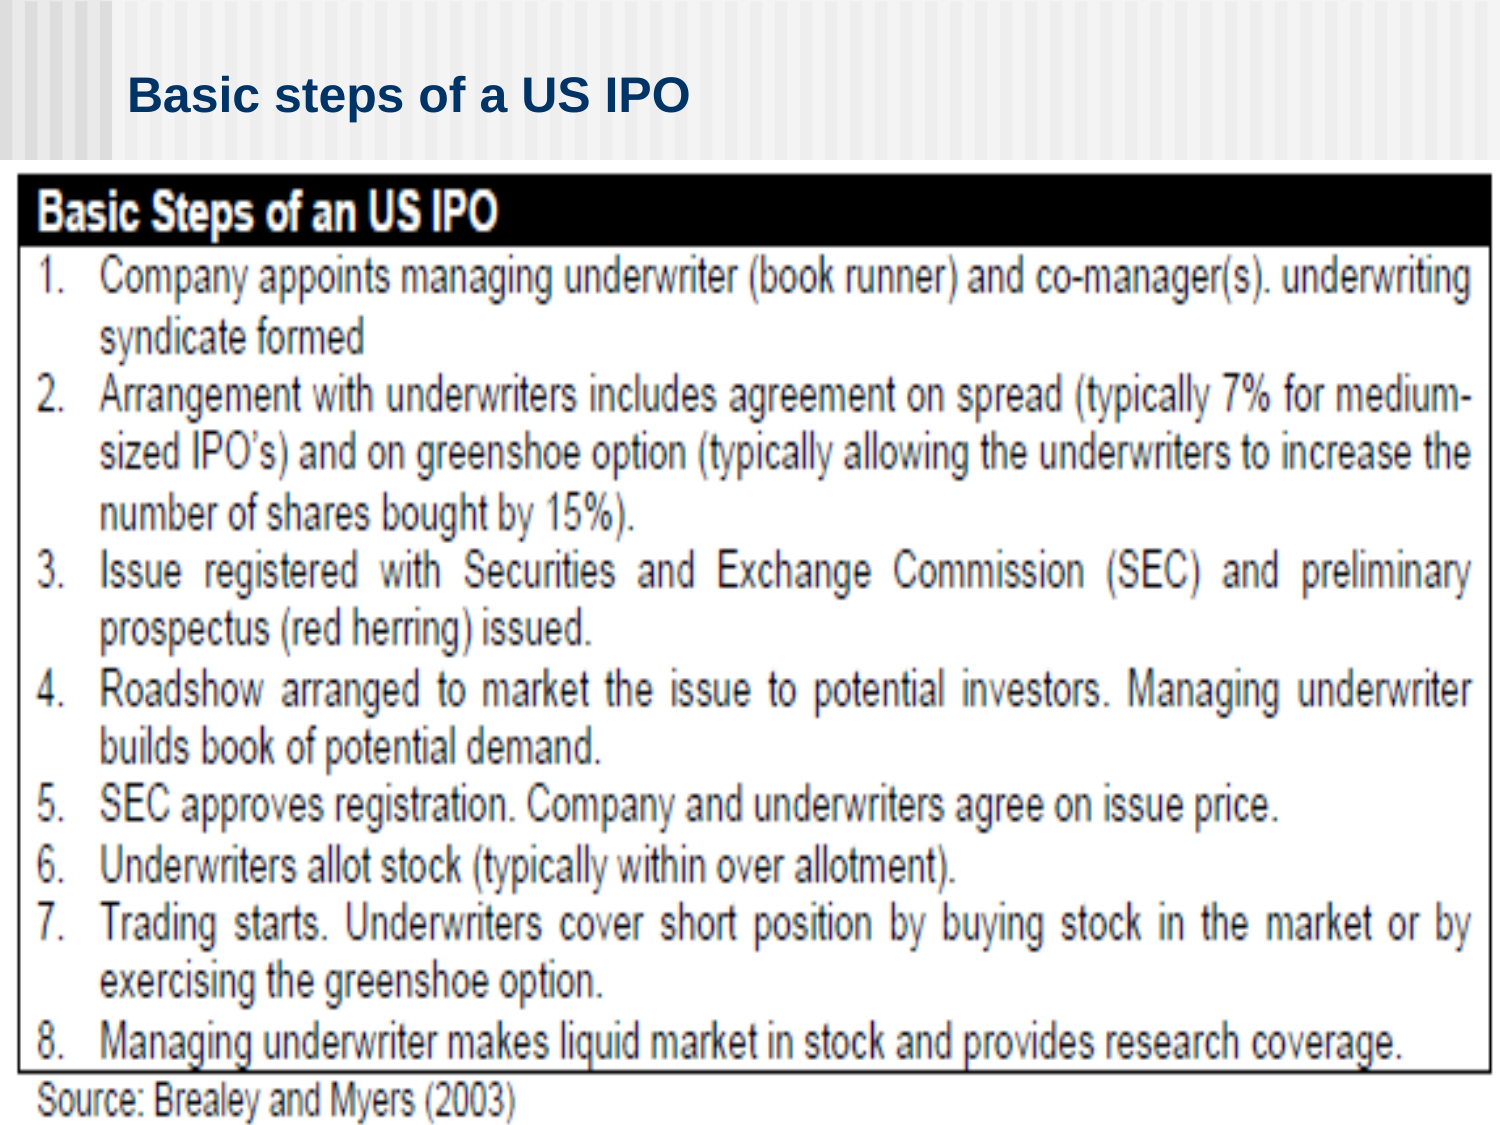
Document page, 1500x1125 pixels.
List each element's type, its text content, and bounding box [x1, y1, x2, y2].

picture [0, 160, 1500, 1125]
title Basic steps of a US IPO [111, 54, 1452, 130]
